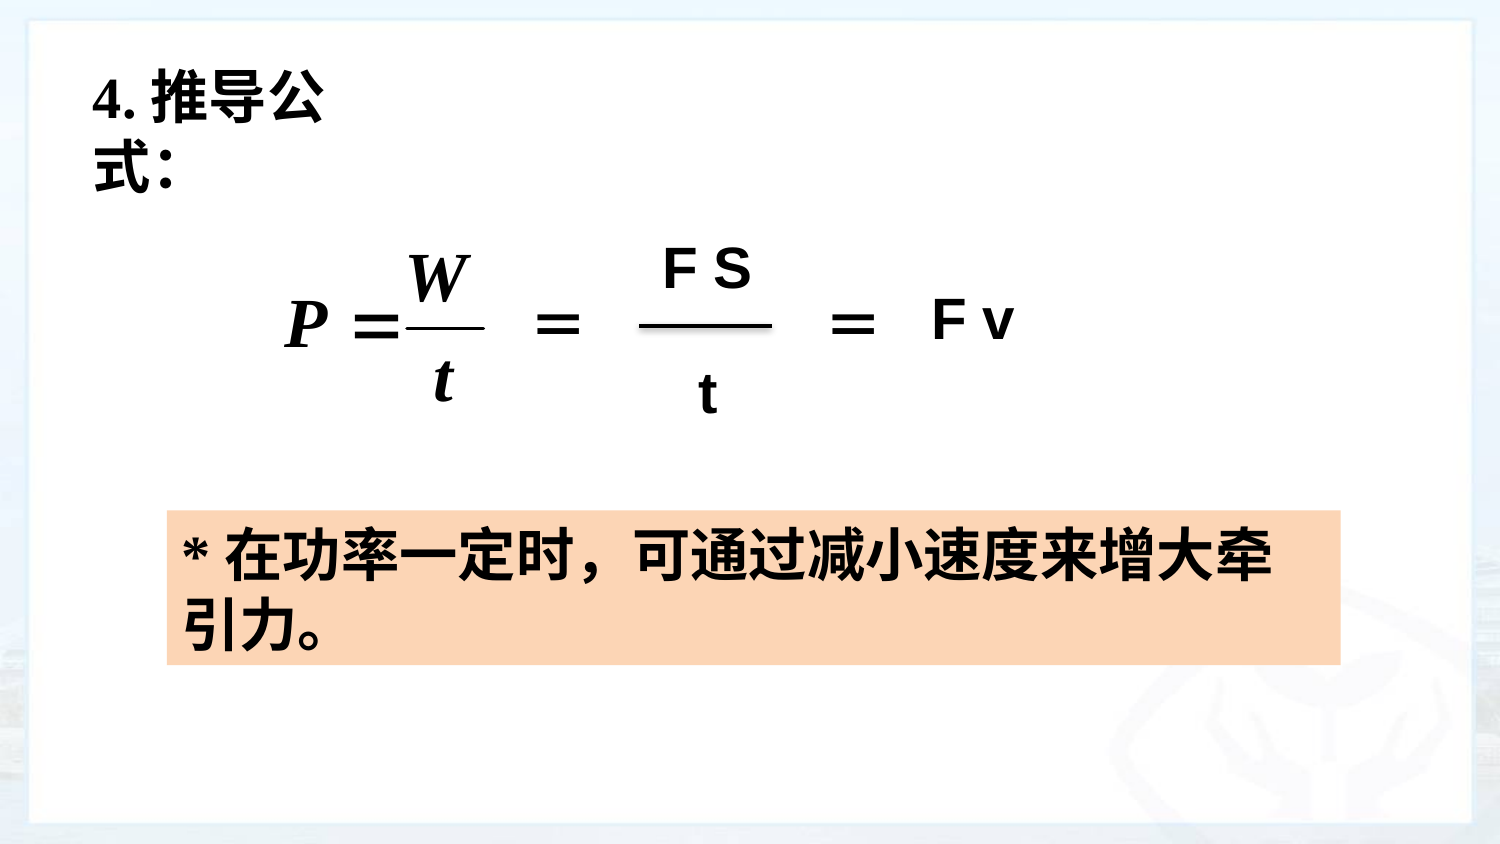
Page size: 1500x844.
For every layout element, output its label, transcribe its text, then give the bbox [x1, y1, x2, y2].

text_box ＝ [514, 281, 603, 367]
text_box 4.推导公式： [78, 52, 433, 208]
text_box t [646, 348, 770, 433]
text_box F S [647, 222, 768, 308]
text_box ＝ [809, 281, 898, 367]
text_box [269, 229, 501, 418]
picture [0, 0, 1500, 844]
text_box F v [916, 274, 1031, 359]
text_box *在功率一定时，可通过减小速度来增大牵引力。 [166, 510, 1341, 666]
